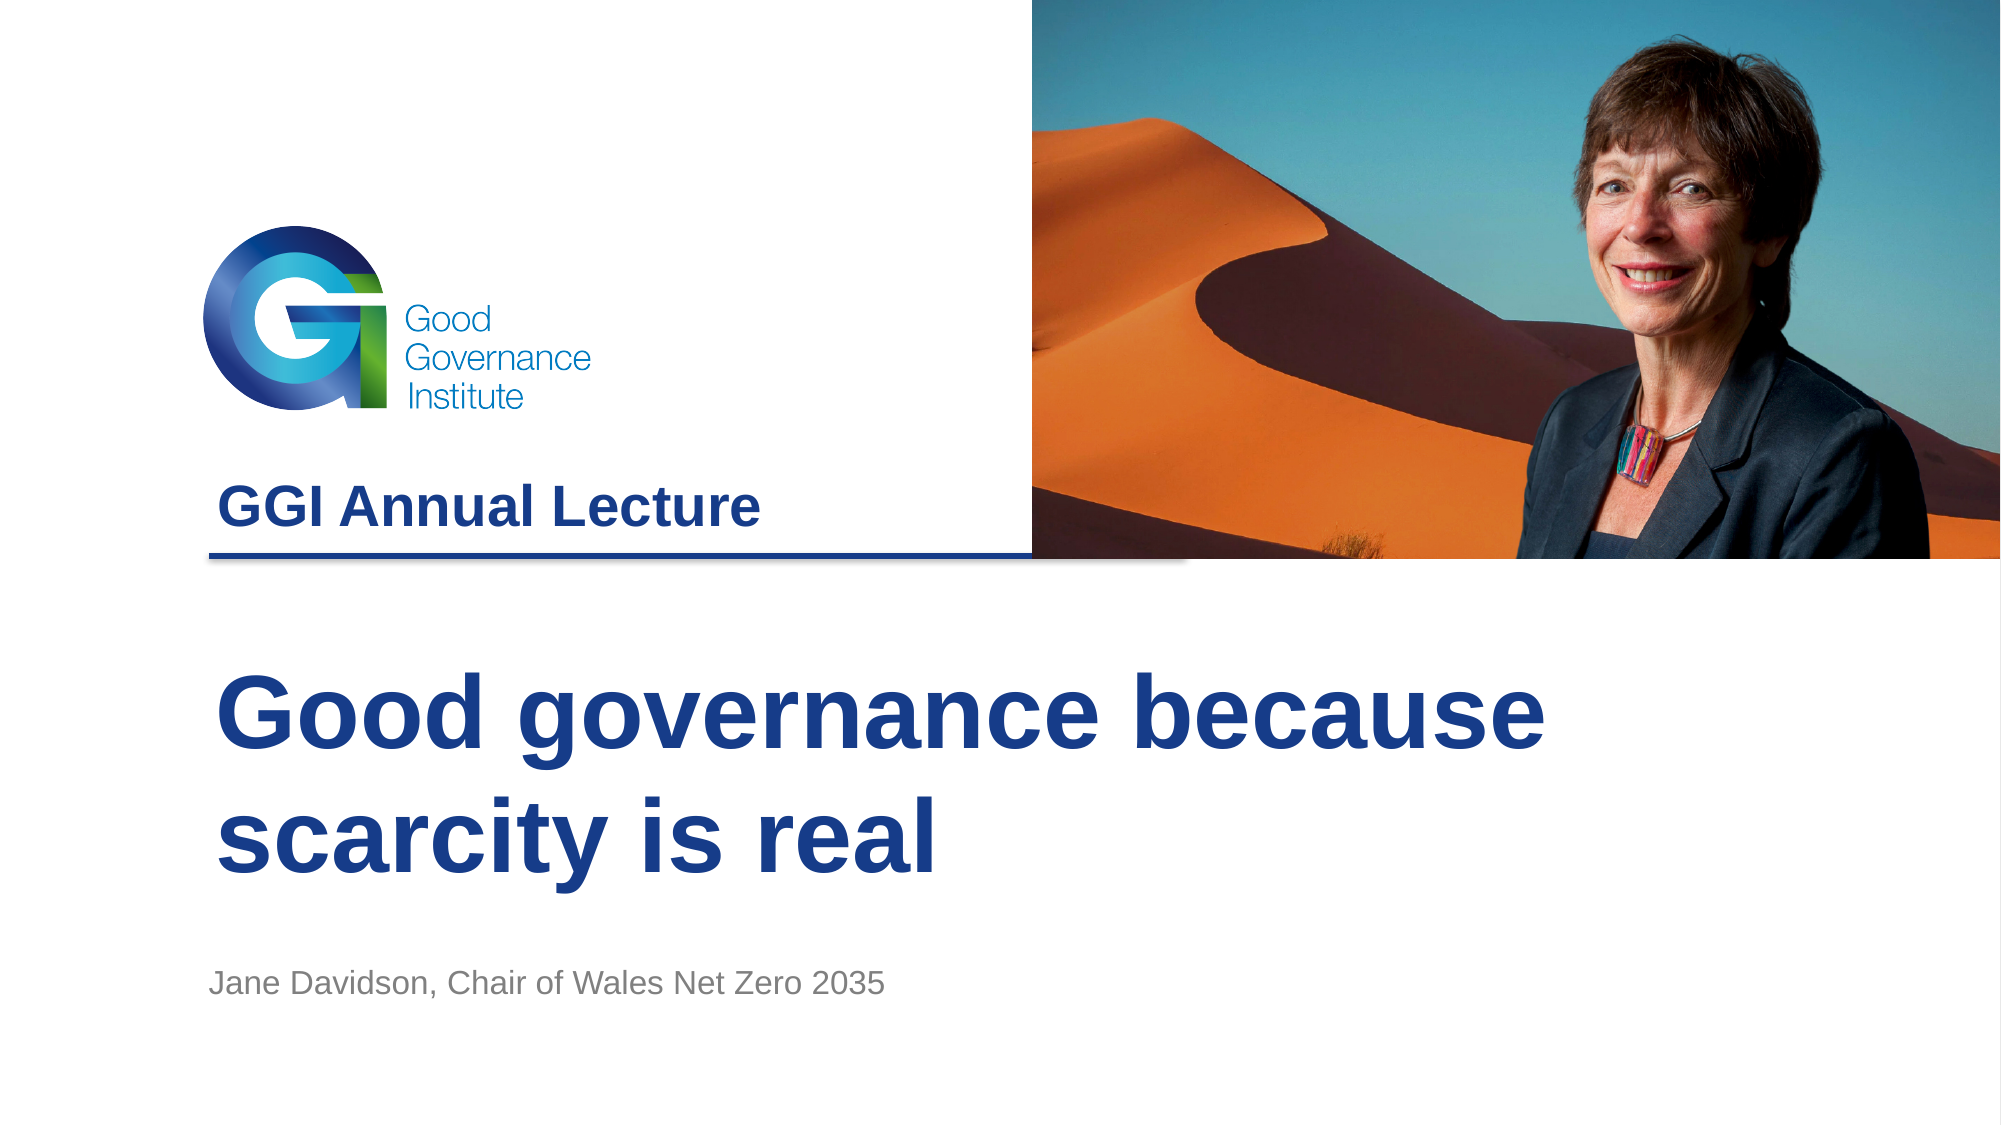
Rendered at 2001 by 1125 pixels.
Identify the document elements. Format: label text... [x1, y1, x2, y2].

text_box Jane Davidson, Chair of Wales Net Zero 2035 [208, 961, 961, 1054]
picture [1032, 0, 2000, 560]
text_box GGI Annual Lecture [203, 460, 1027, 551]
picture [153, 139, 651, 491]
text_box Good governance because scarcity is real [200, 636, 1932, 786]
